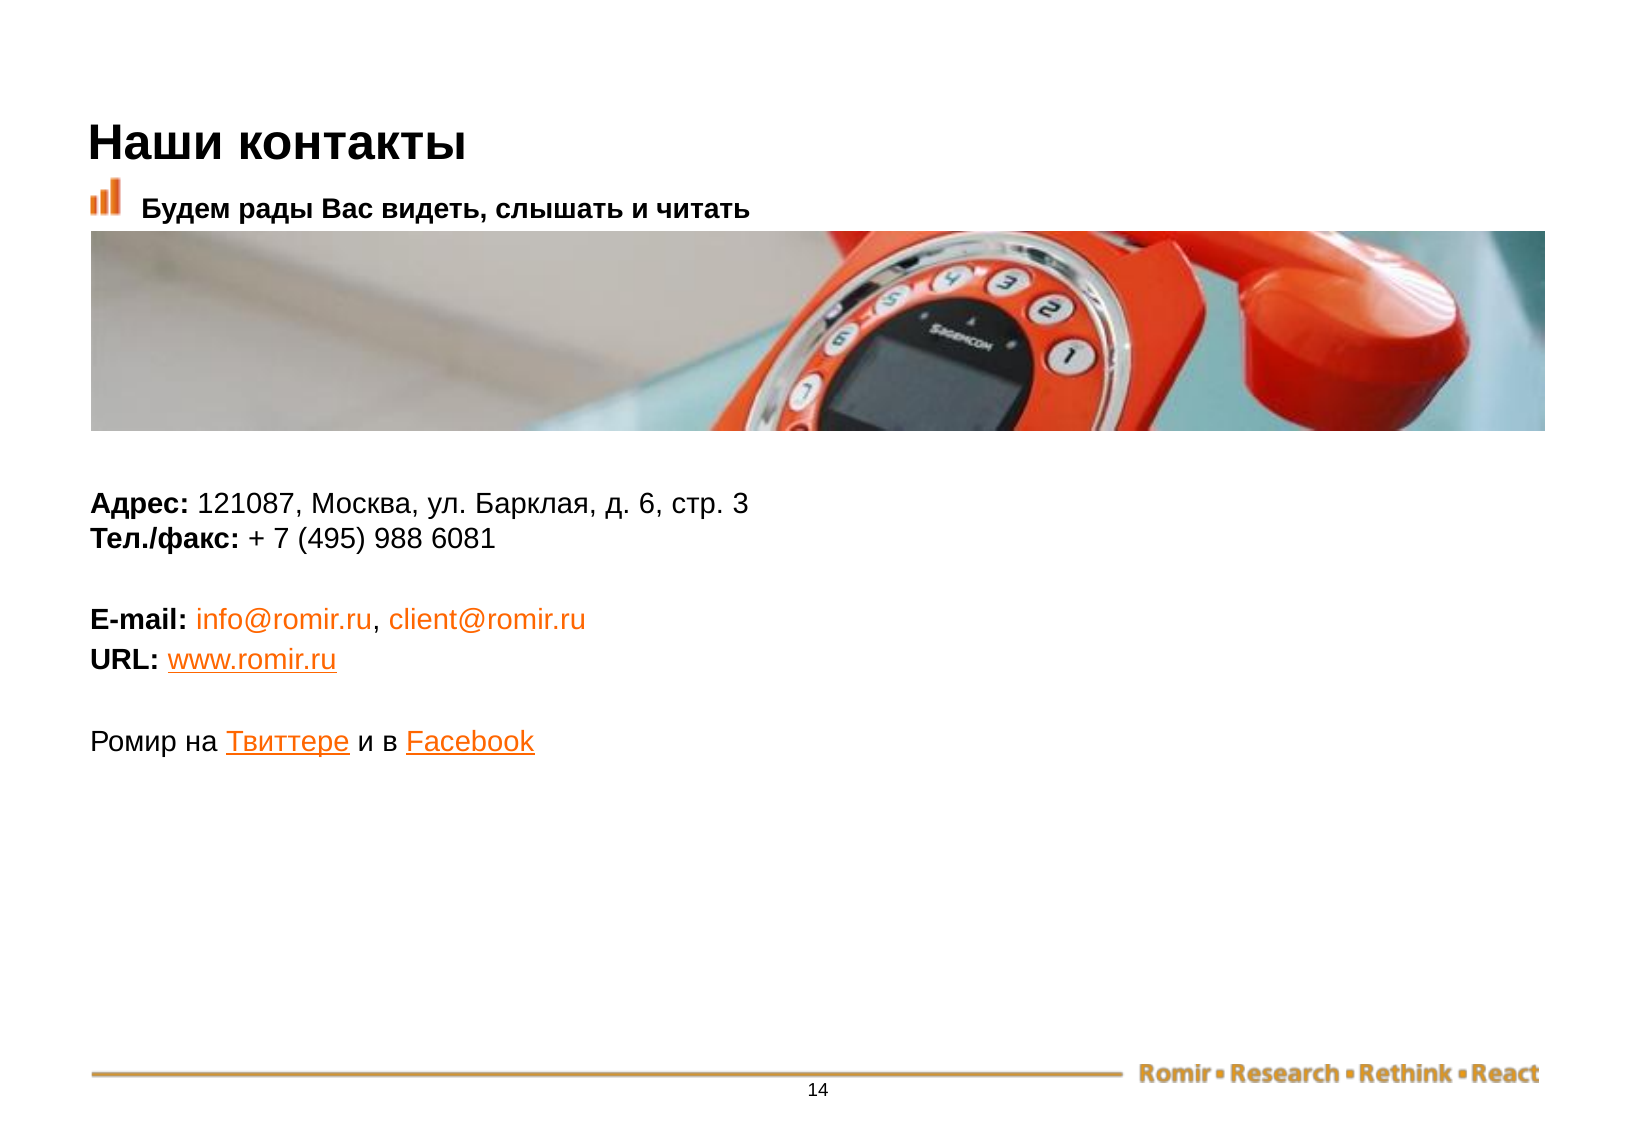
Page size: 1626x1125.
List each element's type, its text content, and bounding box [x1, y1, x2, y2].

title Наши контакты [72, 101, 1542, 178]
text_box Адрес: 121087, Москва, ул. Барклая, д. 6, стр. 3 Тел./факс: + 7 (495) 988 6081 [75, 476, 836, 562]
picture [91, 1064, 1539, 1070]
slide_number 14 [91, 1070, 1545, 1125]
picture [78, 171, 127, 224]
text_box E-mail: info@romir.ru, client@romir.ru URL: www.romir.ru Ромир на Твиттере и в Facebook [75, 592, 688, 810]
picture [91, 231, 1546, 432]
text_box Будем рады Вас видеть, слышать и читать [128, 172, 1542, 230]
